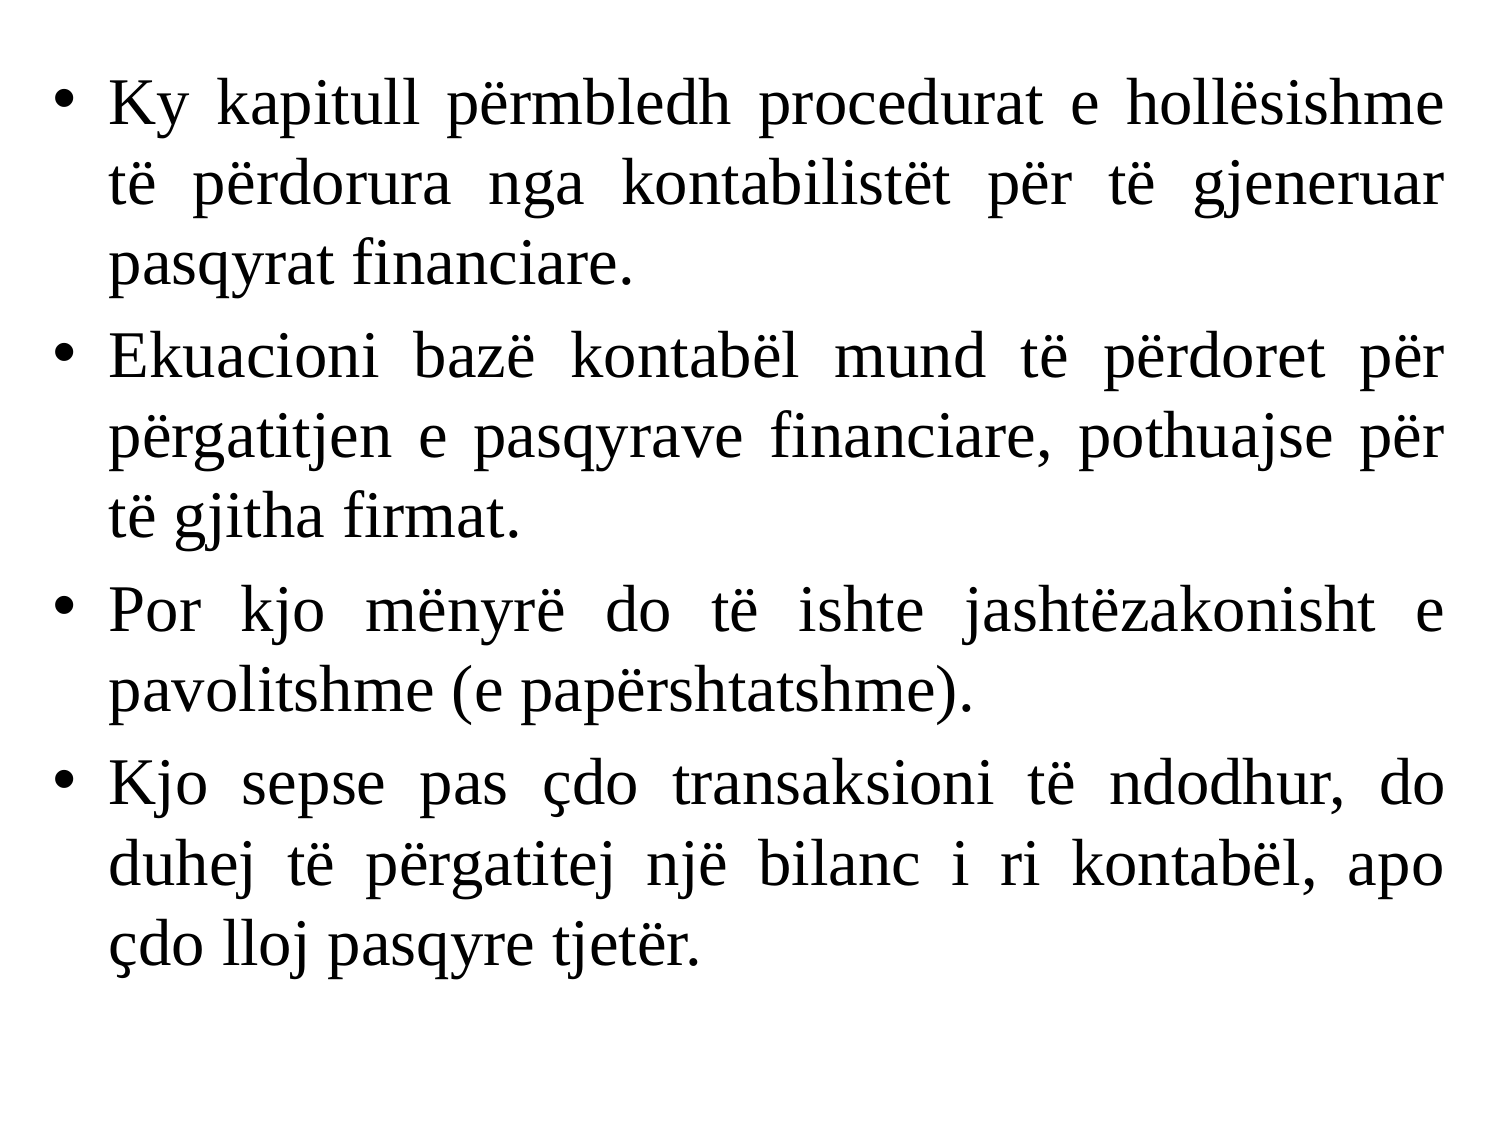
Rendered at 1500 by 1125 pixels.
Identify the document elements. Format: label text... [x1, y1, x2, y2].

list Ky kapitull përmbledh procedurat e hollësishme të përdorura nga kontabilistët për të gjeneruar pasqyrat financiare. Ekuacioni bazë kontabël mund të përdoret për përgatitjen e pasqyrave financiare, pothuajse për të gjitha firmat. Por kjo mënyrë do të ishte jashtëzakonisht e pavolitshme (e papërshtatshme). Kjo sepse pas ҫdo transaksioni të ndodhur, do duhej të përgatitej një bilanc i ri kontabël, apo ҫdo lloj pasqyre tjetër. [37, 50, 1463, 1075]
